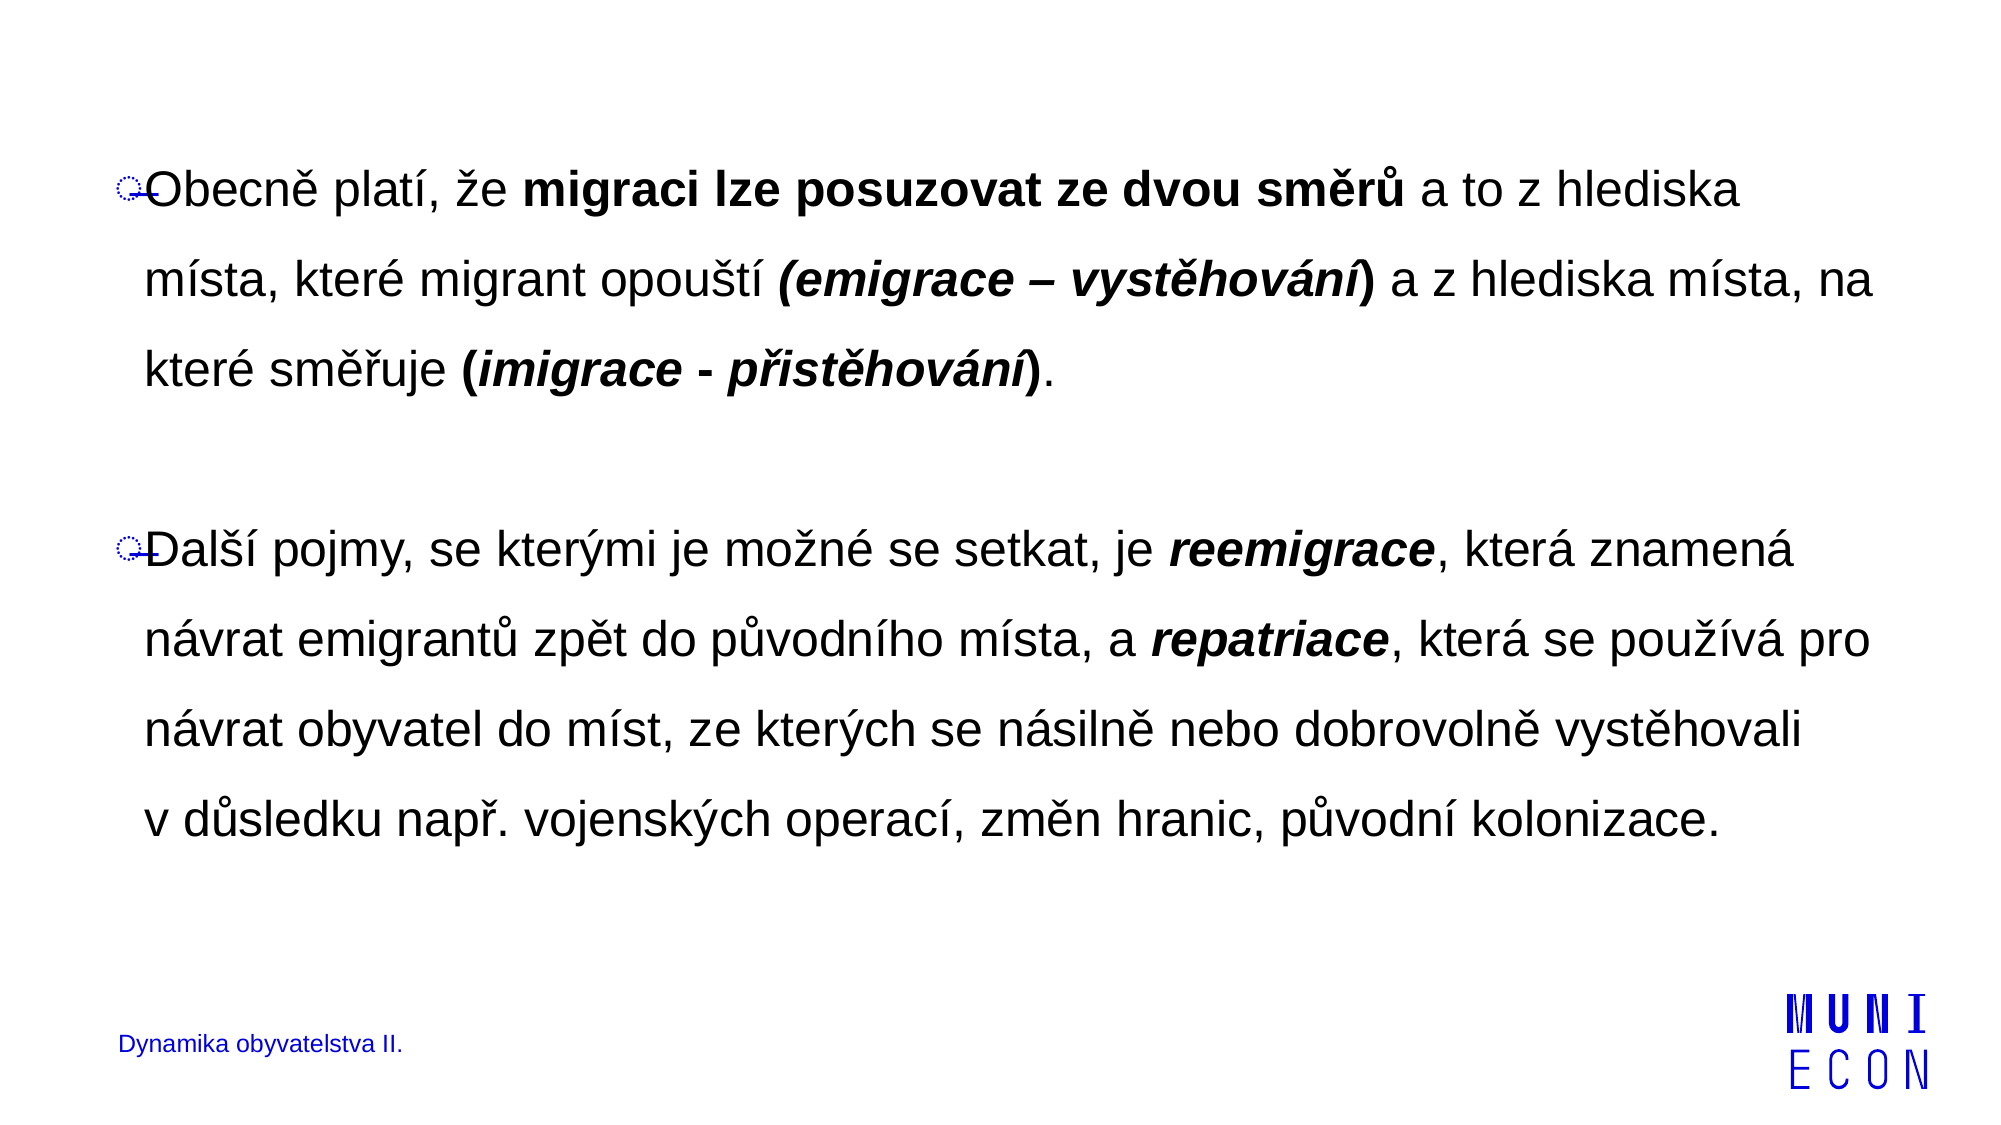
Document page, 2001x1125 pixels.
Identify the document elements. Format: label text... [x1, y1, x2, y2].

footer Dynamika obyvatelstva II. [118, 1021, 1418, 1063]
list Obecně platí, že migraci lze posuzovat ze dvou směrů a to z hlediska místa, které migrant opouští (emigrace – vystěhování) a z hlediska místa, na které směřuje (imigrace - přistěhování). Další pojmy, se kterými je možné se setkat, je reemigrace, která znamená návrat emigrantů zpět do původního místa, a repatriace, která se používá pro návrat obyvatel do míst, ze kterých se násilně nebo dobrovolně vystěhovali v důsledku např. vojenských operací, změn hranic, původní kolonizace. [103, 66, 1883, 957]
